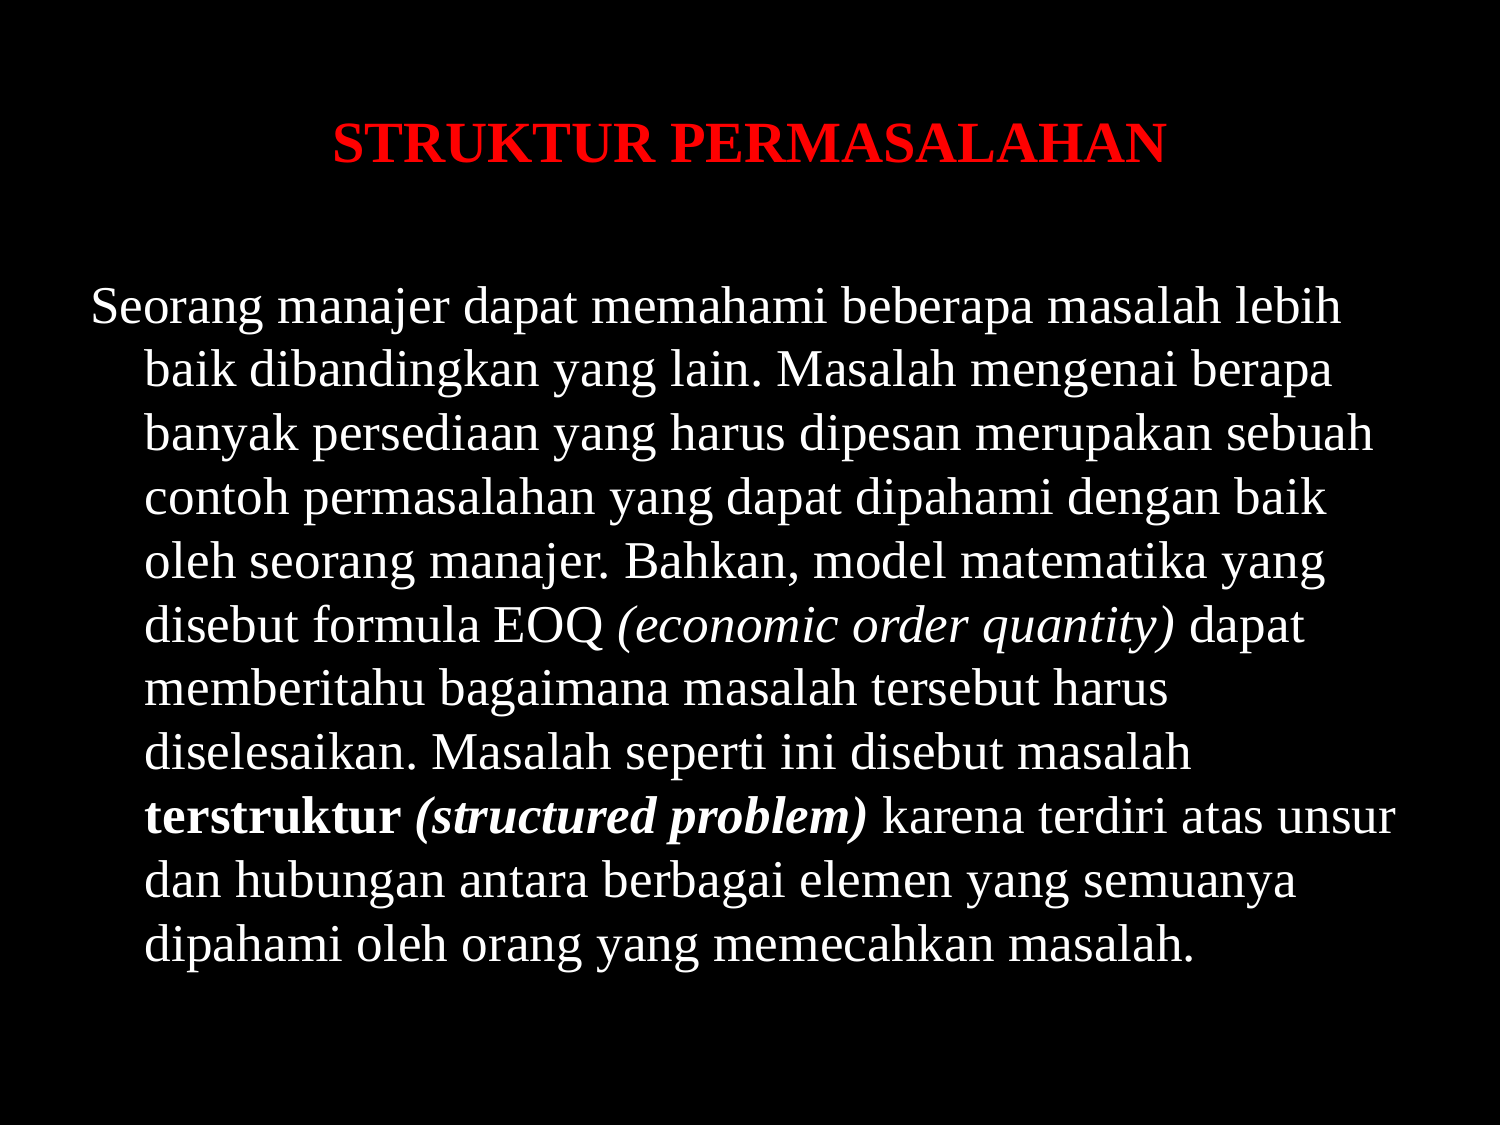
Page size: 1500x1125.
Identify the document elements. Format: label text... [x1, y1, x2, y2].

title STRUKTUR PERMASALAHAN [75, 45, 1425, 233]
list Seorang manajer dapat memahami beberapa masalah lebih baik dibandingkan yang lain. Masalah mengenai berapa banyak persediaan yang harus dipesan merupakan sebuah contoh permasalahan yang dapat dipahami dengan baik oleh seorang manajer. Bahkan, model matematika yang disebut formula EOQ (economic order quantity) dapat memberitahu bagaimana masalah tersebut harus diselesaikan. Masalah seperti ini disebut masalah terstruktur (structured problem) karena terdiri atas unsur dan hubungan antara berbagai elemen yang semuanya dipahami oleh orang yang memecahkan masalah. [75, 262, 1425, 1005]
